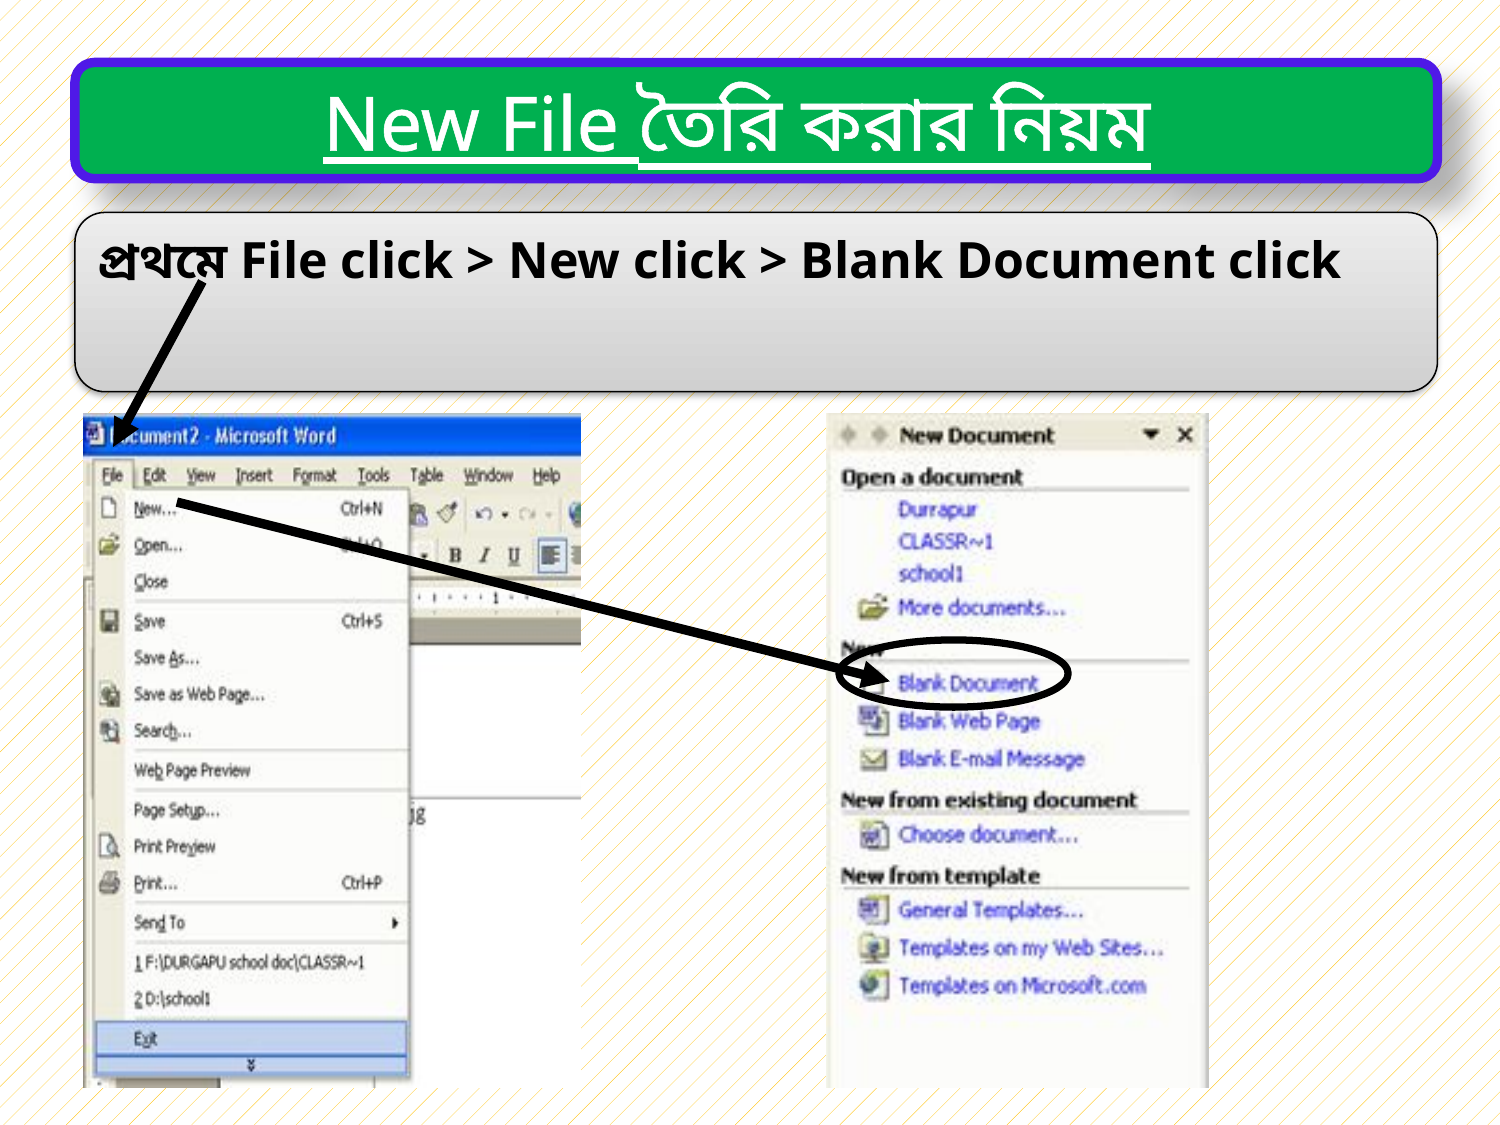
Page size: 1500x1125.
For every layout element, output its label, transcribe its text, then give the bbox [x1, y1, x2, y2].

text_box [74, 212, 1438, 1088]
text_box New File তৈরি করার নিয়ম [74, 62, 1438, 179]
